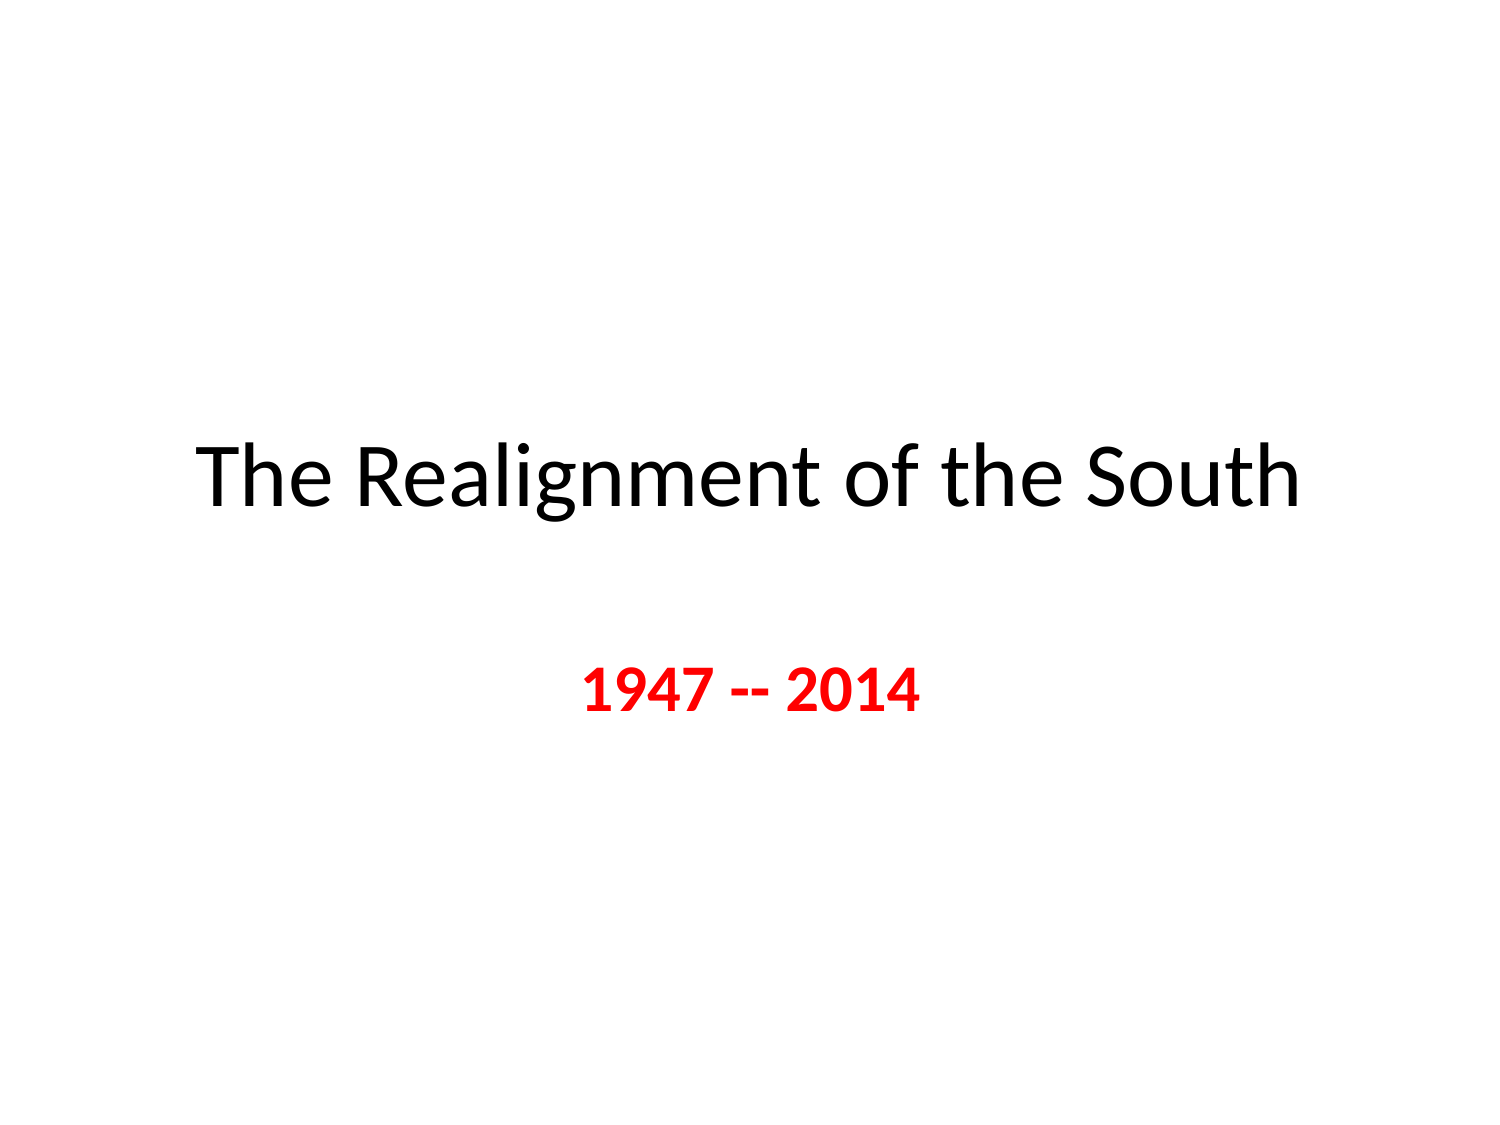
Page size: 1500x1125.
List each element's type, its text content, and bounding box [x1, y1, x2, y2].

subtitle 1947 -- 2014 [225, 637, 1275, 925]
title The Realignment of the South [112, 349, 1388, 591]
